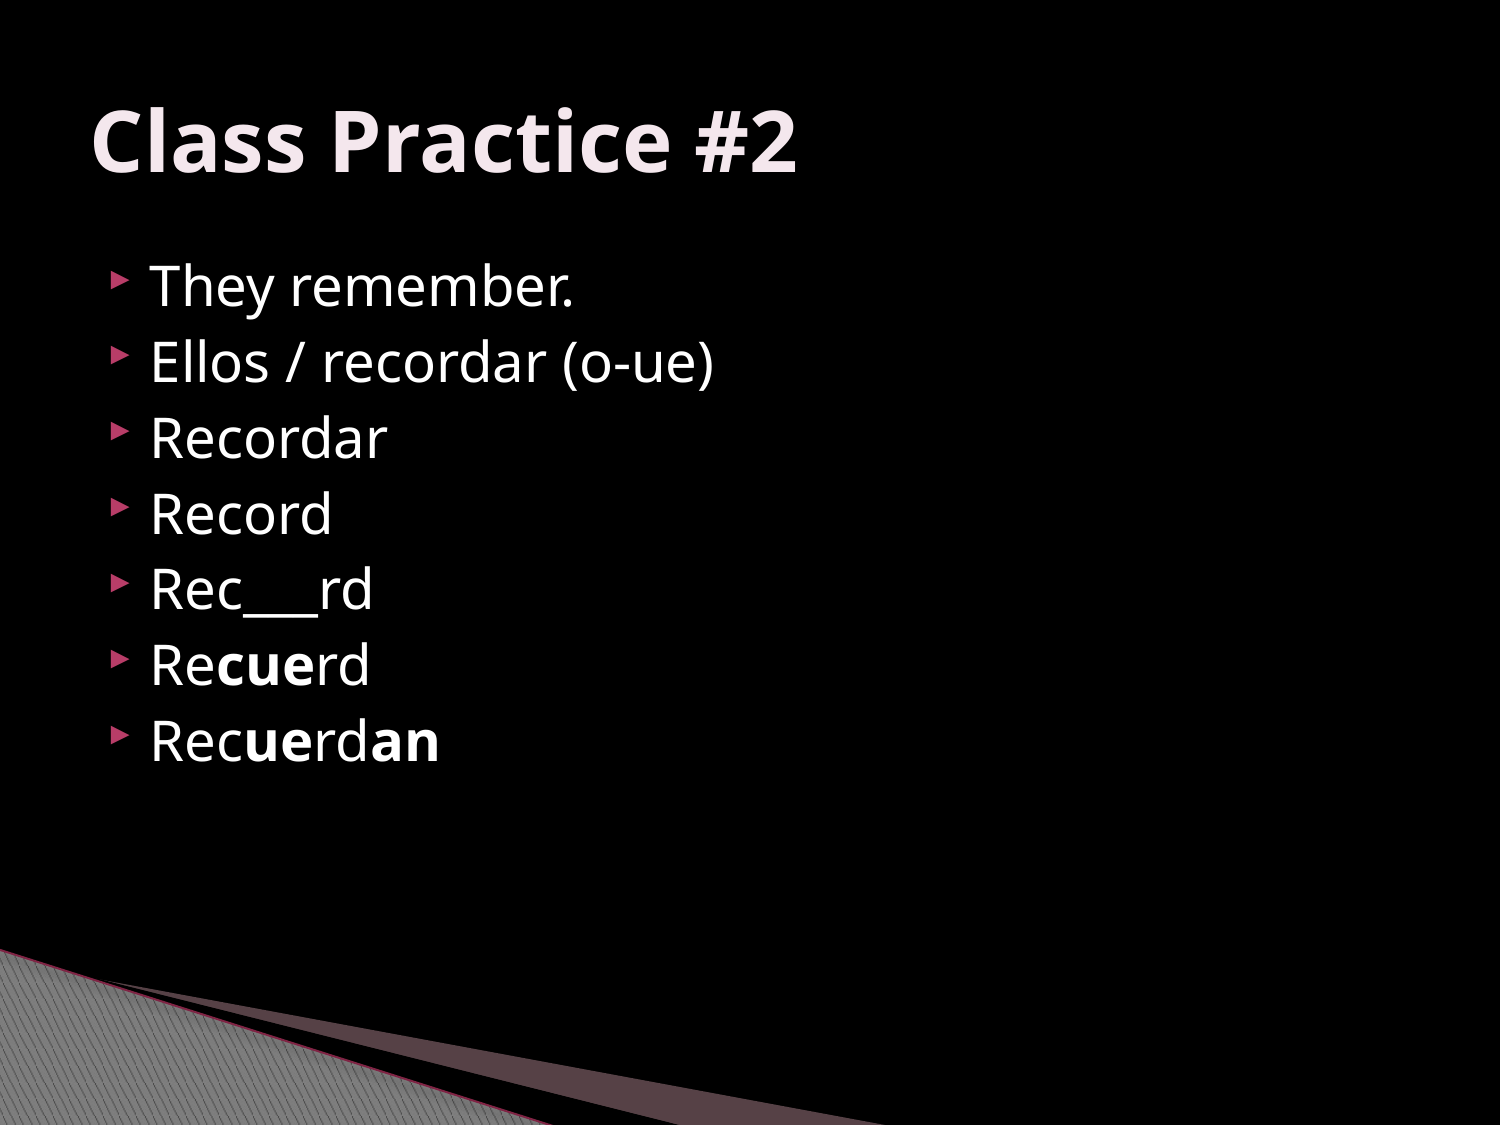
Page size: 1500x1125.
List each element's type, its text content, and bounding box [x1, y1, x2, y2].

title Class Practice #2 [75, 45, 1425, 233]
picture [0, 952, 543, 1125]
list They remember. Ellos / recordar (o-ue) Recordar Record Rec___rd Recuerd Recuerdan [75, 243, 1425, 986]
